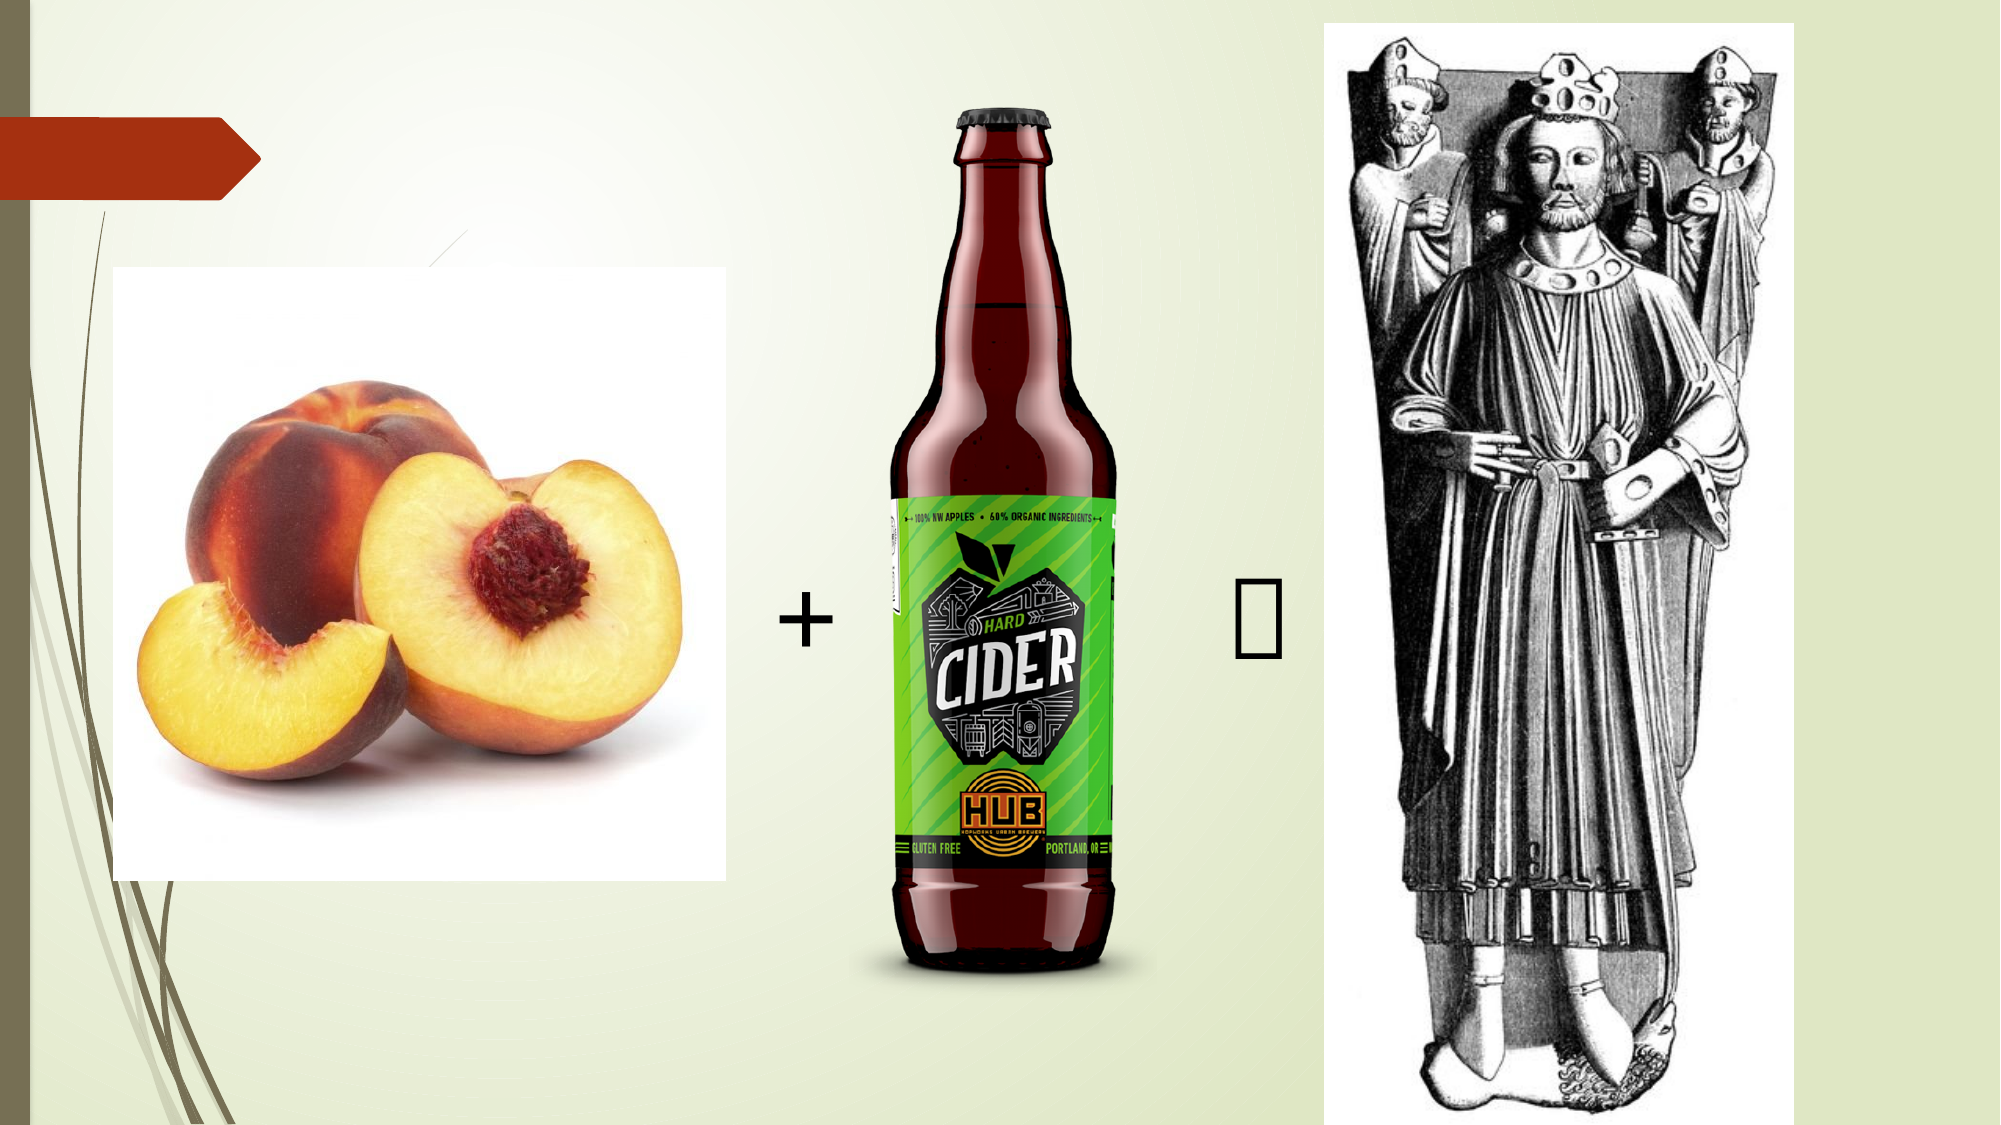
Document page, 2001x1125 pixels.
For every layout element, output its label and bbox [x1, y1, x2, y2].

picture [112, 23, 1794, 1125]
